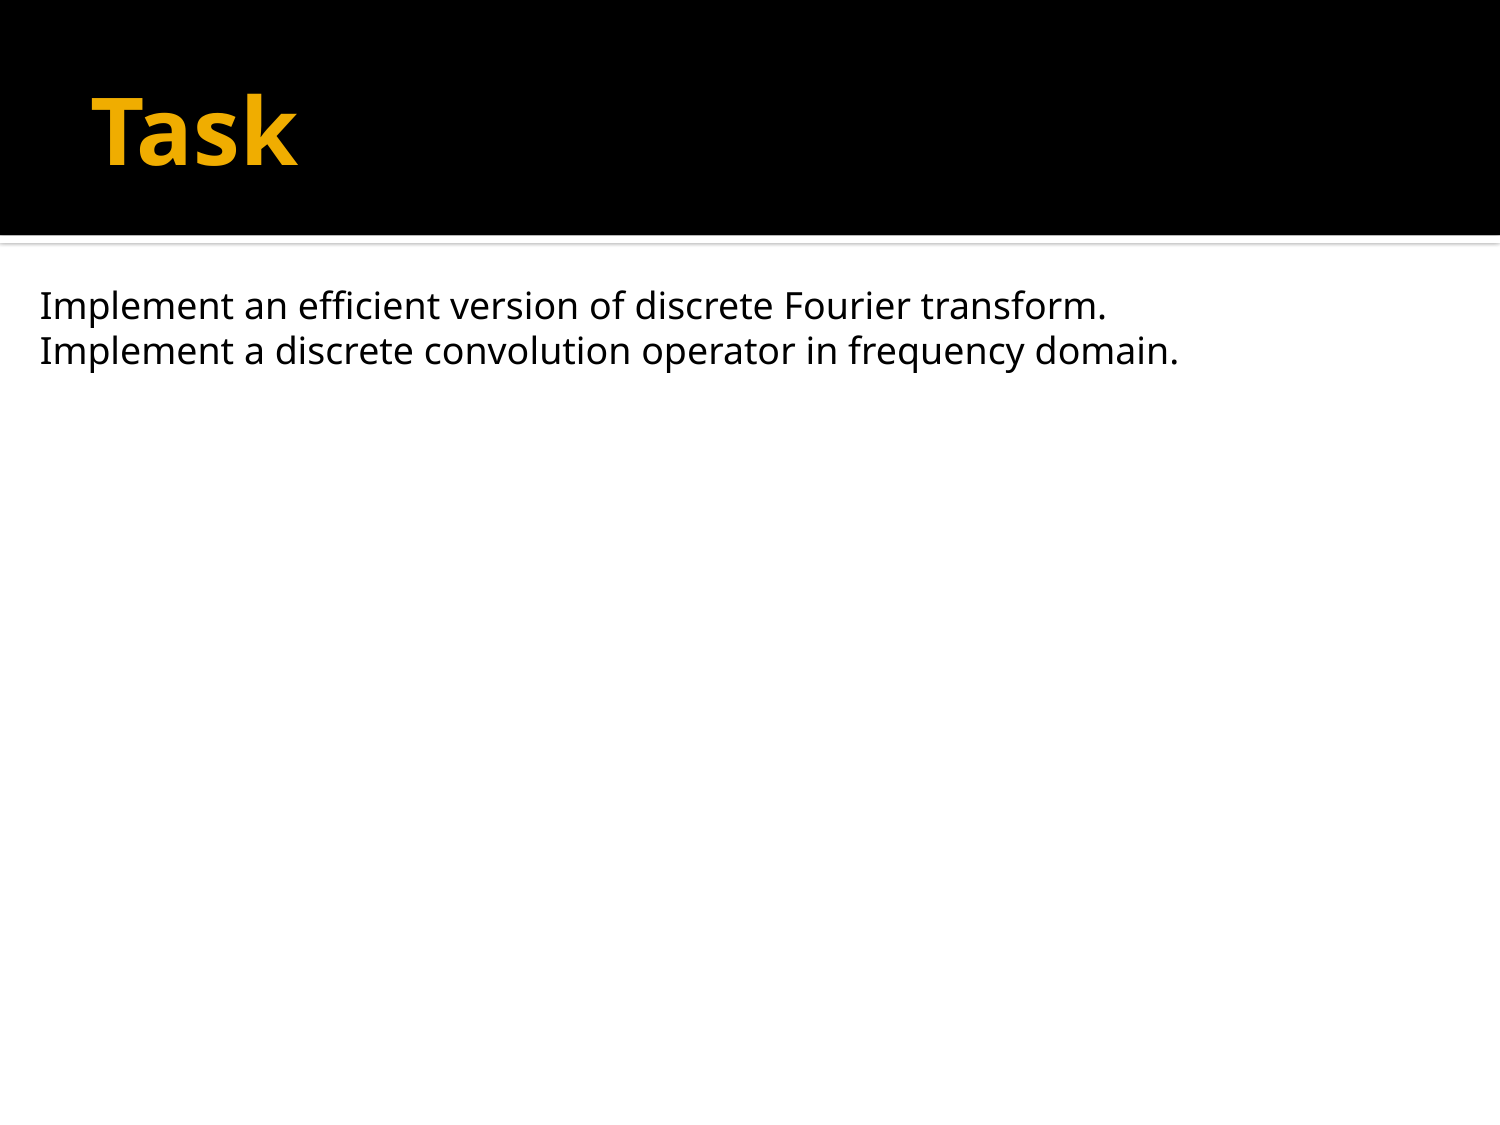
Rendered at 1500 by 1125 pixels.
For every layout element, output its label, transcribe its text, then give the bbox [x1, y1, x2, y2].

title Task [75, 24, 1425, 231]
text_box Implement an efficient version of discrete Fourier transform. Implement a discrete convolution operator in frequency domain. [24, 274, 1475, 380]
